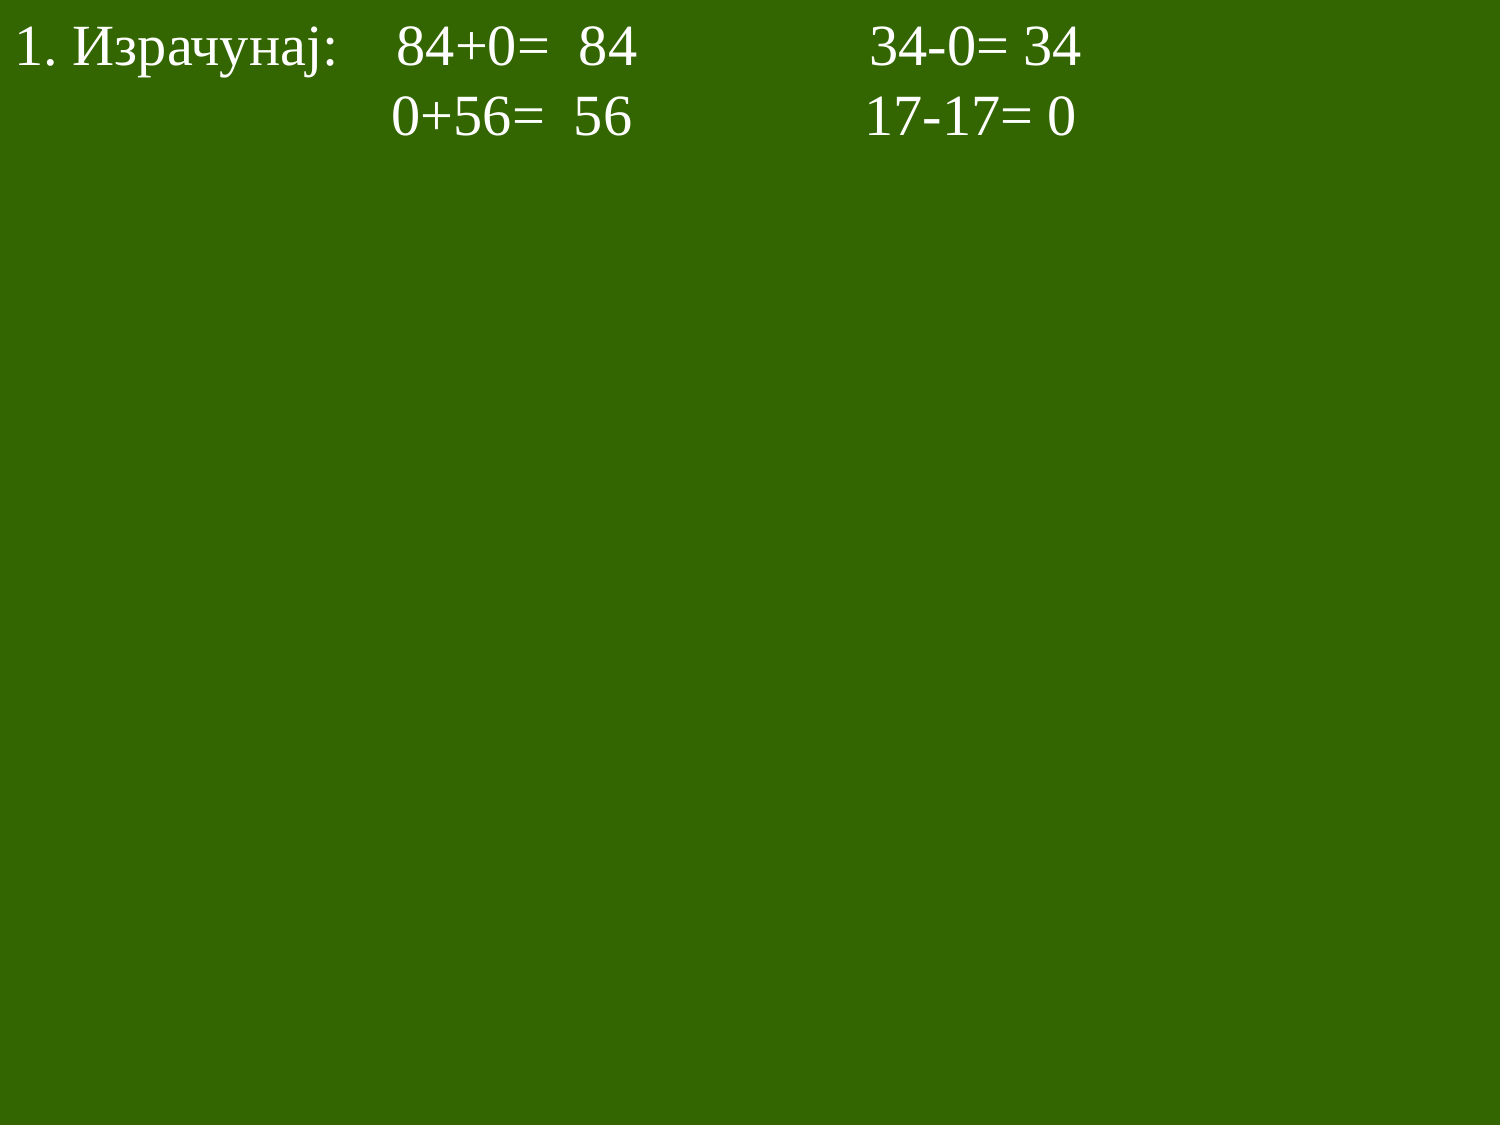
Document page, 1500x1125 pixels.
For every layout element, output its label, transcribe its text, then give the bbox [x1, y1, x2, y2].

text_box 1. Израчунај: 84+0= 84 34-0= 34 0+56= 56 17-17= 0 [0, 0, 1500, 1125]
